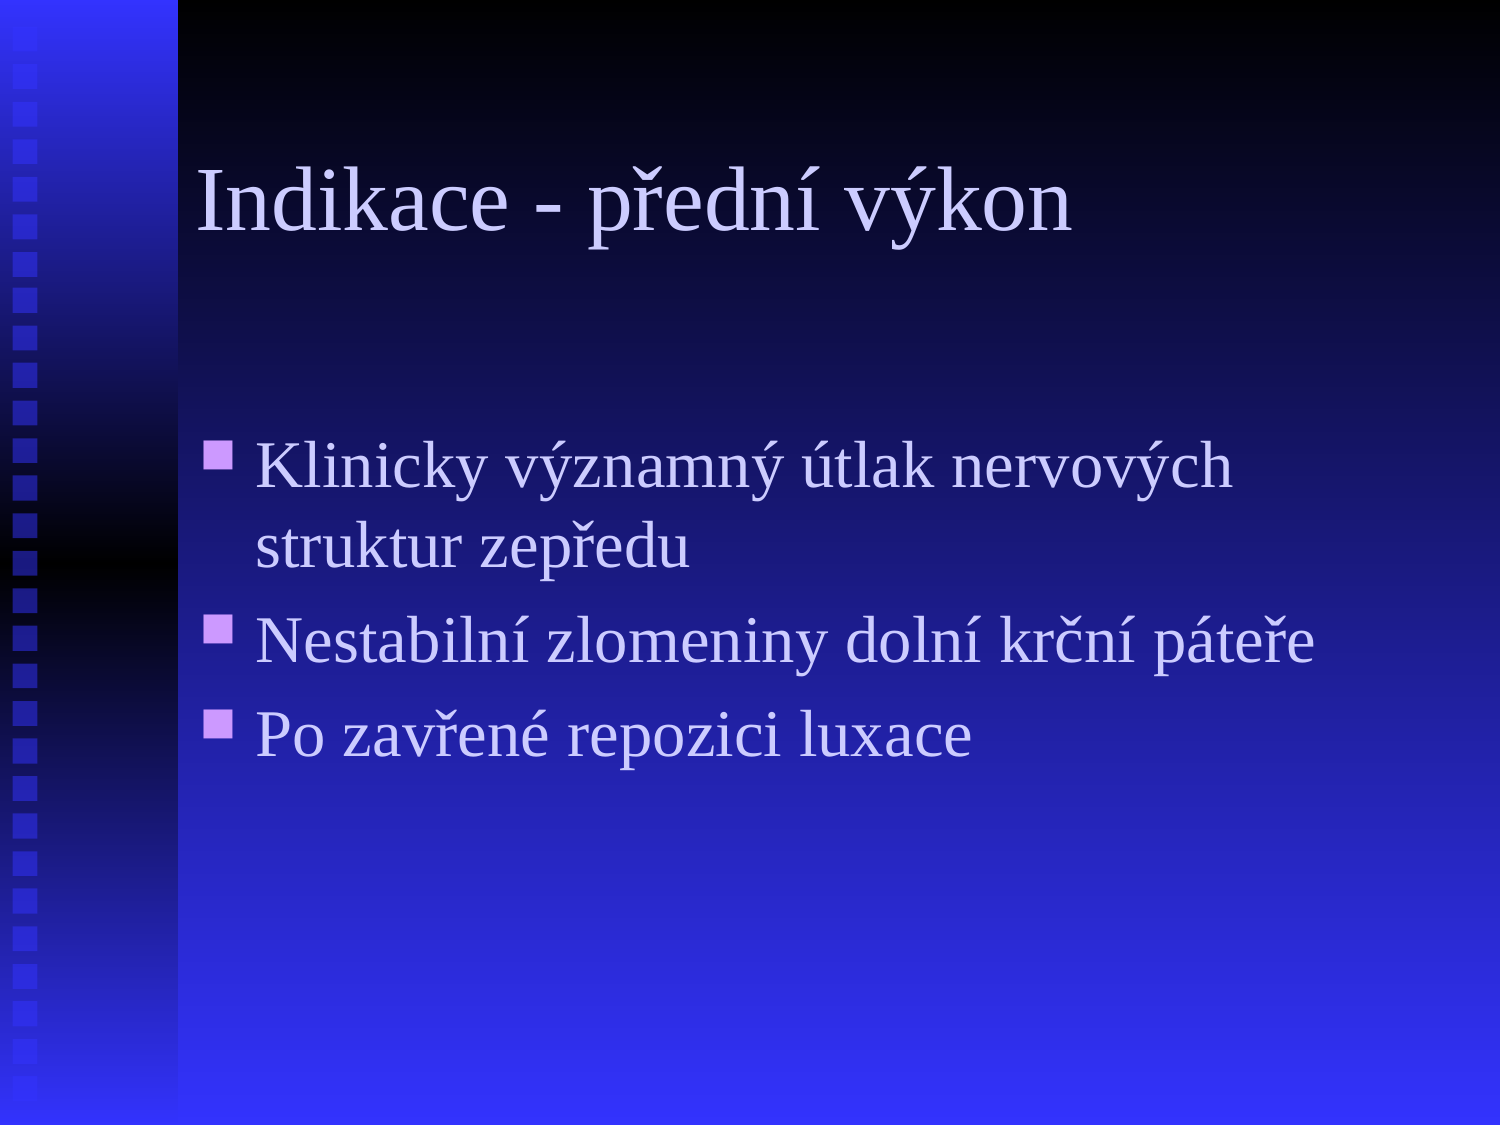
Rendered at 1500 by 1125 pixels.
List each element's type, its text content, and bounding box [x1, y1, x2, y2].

title Indikace - přední výkon [186, 99, 1463, 288]
list Klinicky významný útlak nervových struktur zepředu Nestabilní zlomeniny dolní krční páteře Po zavřené repozici luxace [191, 318, 1468, 995]
